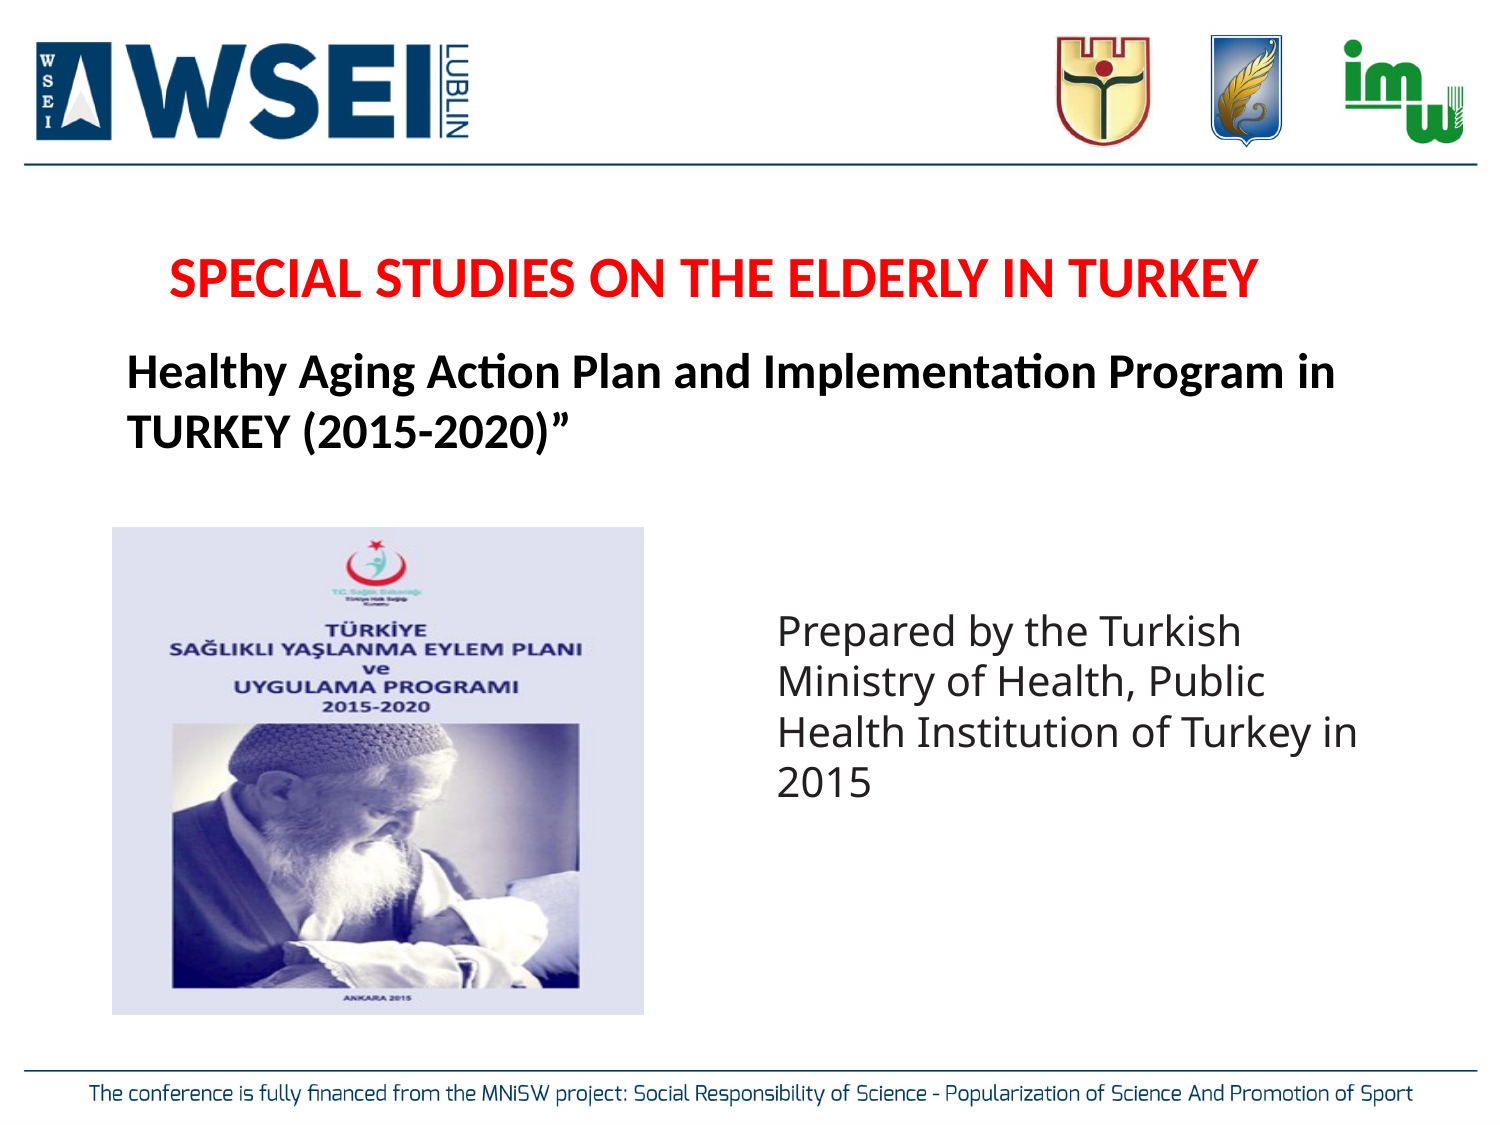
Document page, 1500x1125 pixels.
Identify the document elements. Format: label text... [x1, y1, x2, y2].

text_box SPECIAL STUDIES ON THE ELDERLY IN TURKEY [147, 231, 1282, 317]
picture [0, 0, 1500, 1125]
text_box Prepared by the Turkish Ministry of Health, Public Health Institution of Turkey in 2015 [761, 597, 1376, 813]
text_box Healthy Aging Action Plan and Implementation Program in TURKEY (2015-2020)” [112, 331, 1376, 466]
